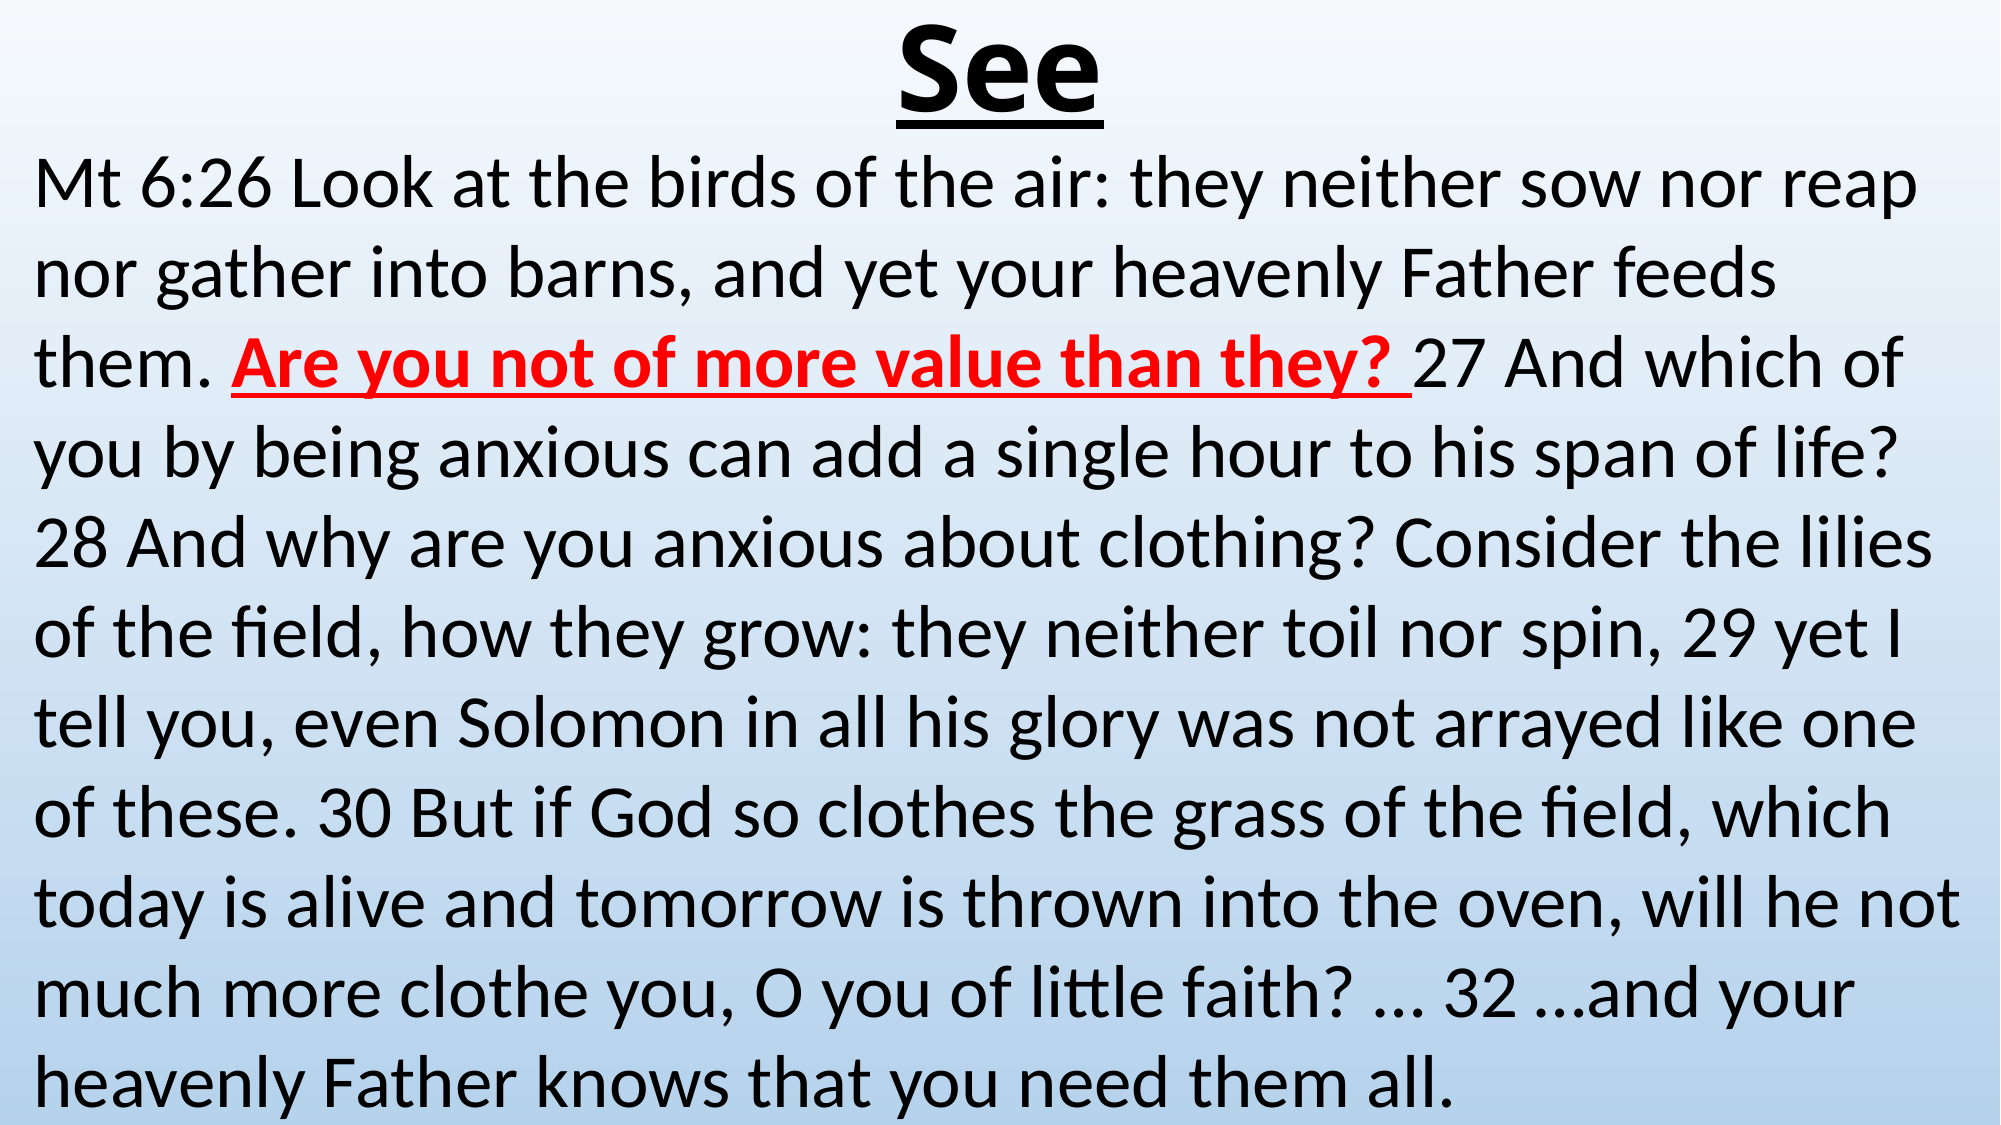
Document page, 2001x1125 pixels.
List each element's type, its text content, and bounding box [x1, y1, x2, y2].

list Mt 6:26 Look at the birds of the air: they neither sow nor reap nor gather into barns, and yet your heavenly Father feeds them. Are you not of more value than they? 27 And which of you by being anxious can add a single hour to his span of life? 28 And why are you anxious about clothing? Consider the lilies of the field, how they grow: they neither toil nor spin, 29 yet I tell you, even Solomon in all his glory was not arrayed like one of these. 30 But if God so clothes the grass of the field, which today is alive and tomorrow is thrown into the oven, will he not much more clothe you, O you of little faith? … 32 …and your heavenly Father knows that you need them all. [18, 125, 1982, 880]
title See [0, 0, 2000, 146]
